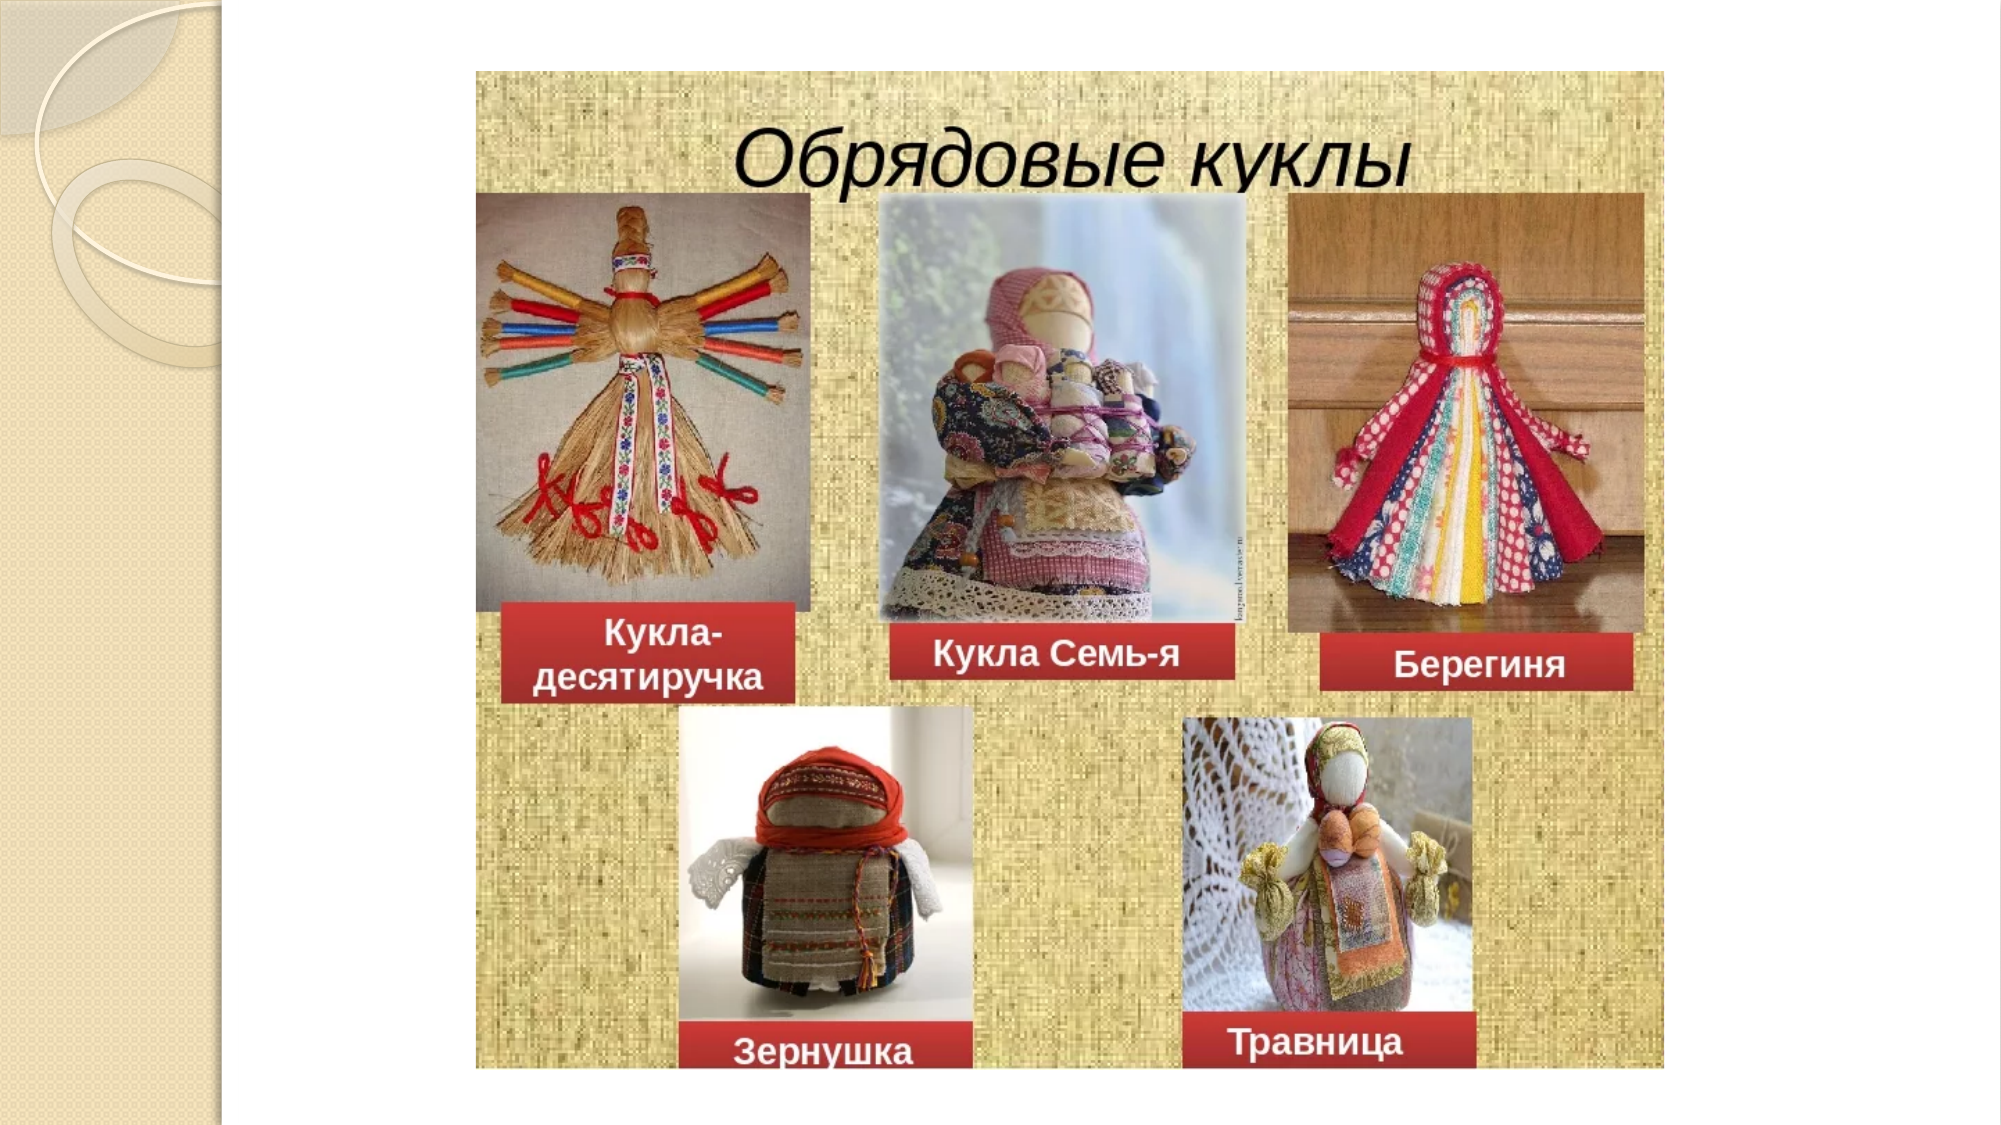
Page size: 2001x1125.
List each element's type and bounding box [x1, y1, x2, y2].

list [475, 71, 1665, 1070]
